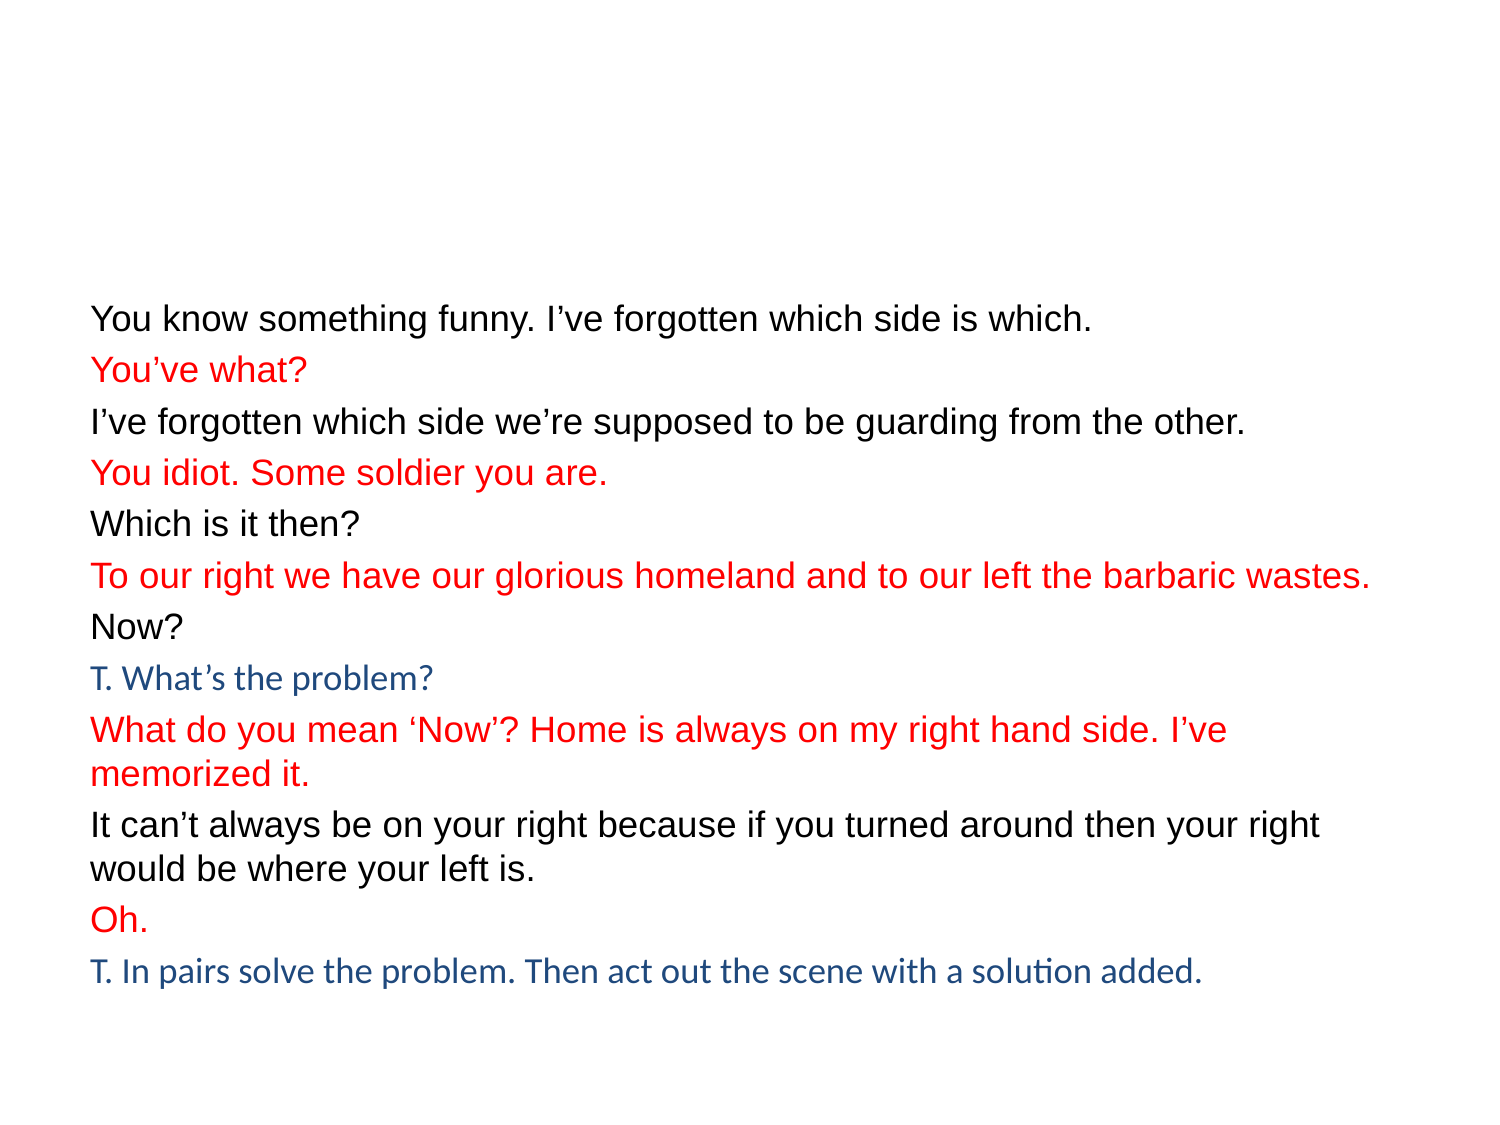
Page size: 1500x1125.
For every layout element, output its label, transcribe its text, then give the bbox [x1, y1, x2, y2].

list You know something funny. I’ve forgotten which side is which. You’ve what? I’ve forgotten which side we’re supposed to be guarding from the other. You idiot. Some soldier you are. Which is it then? To our right we have our glorious homeland and to our left the barbaric wastes. Now? T. What’s the problem? What do you mean ‘Now’? Home is always on my right hand side. I’ve memorized it. It can’t always be on your right because if you turned around then your right would be where your left is. Oh. T. In pairs solve the problem. Then act out the scene with a solution added. [75, 262, 1425, 1005]
